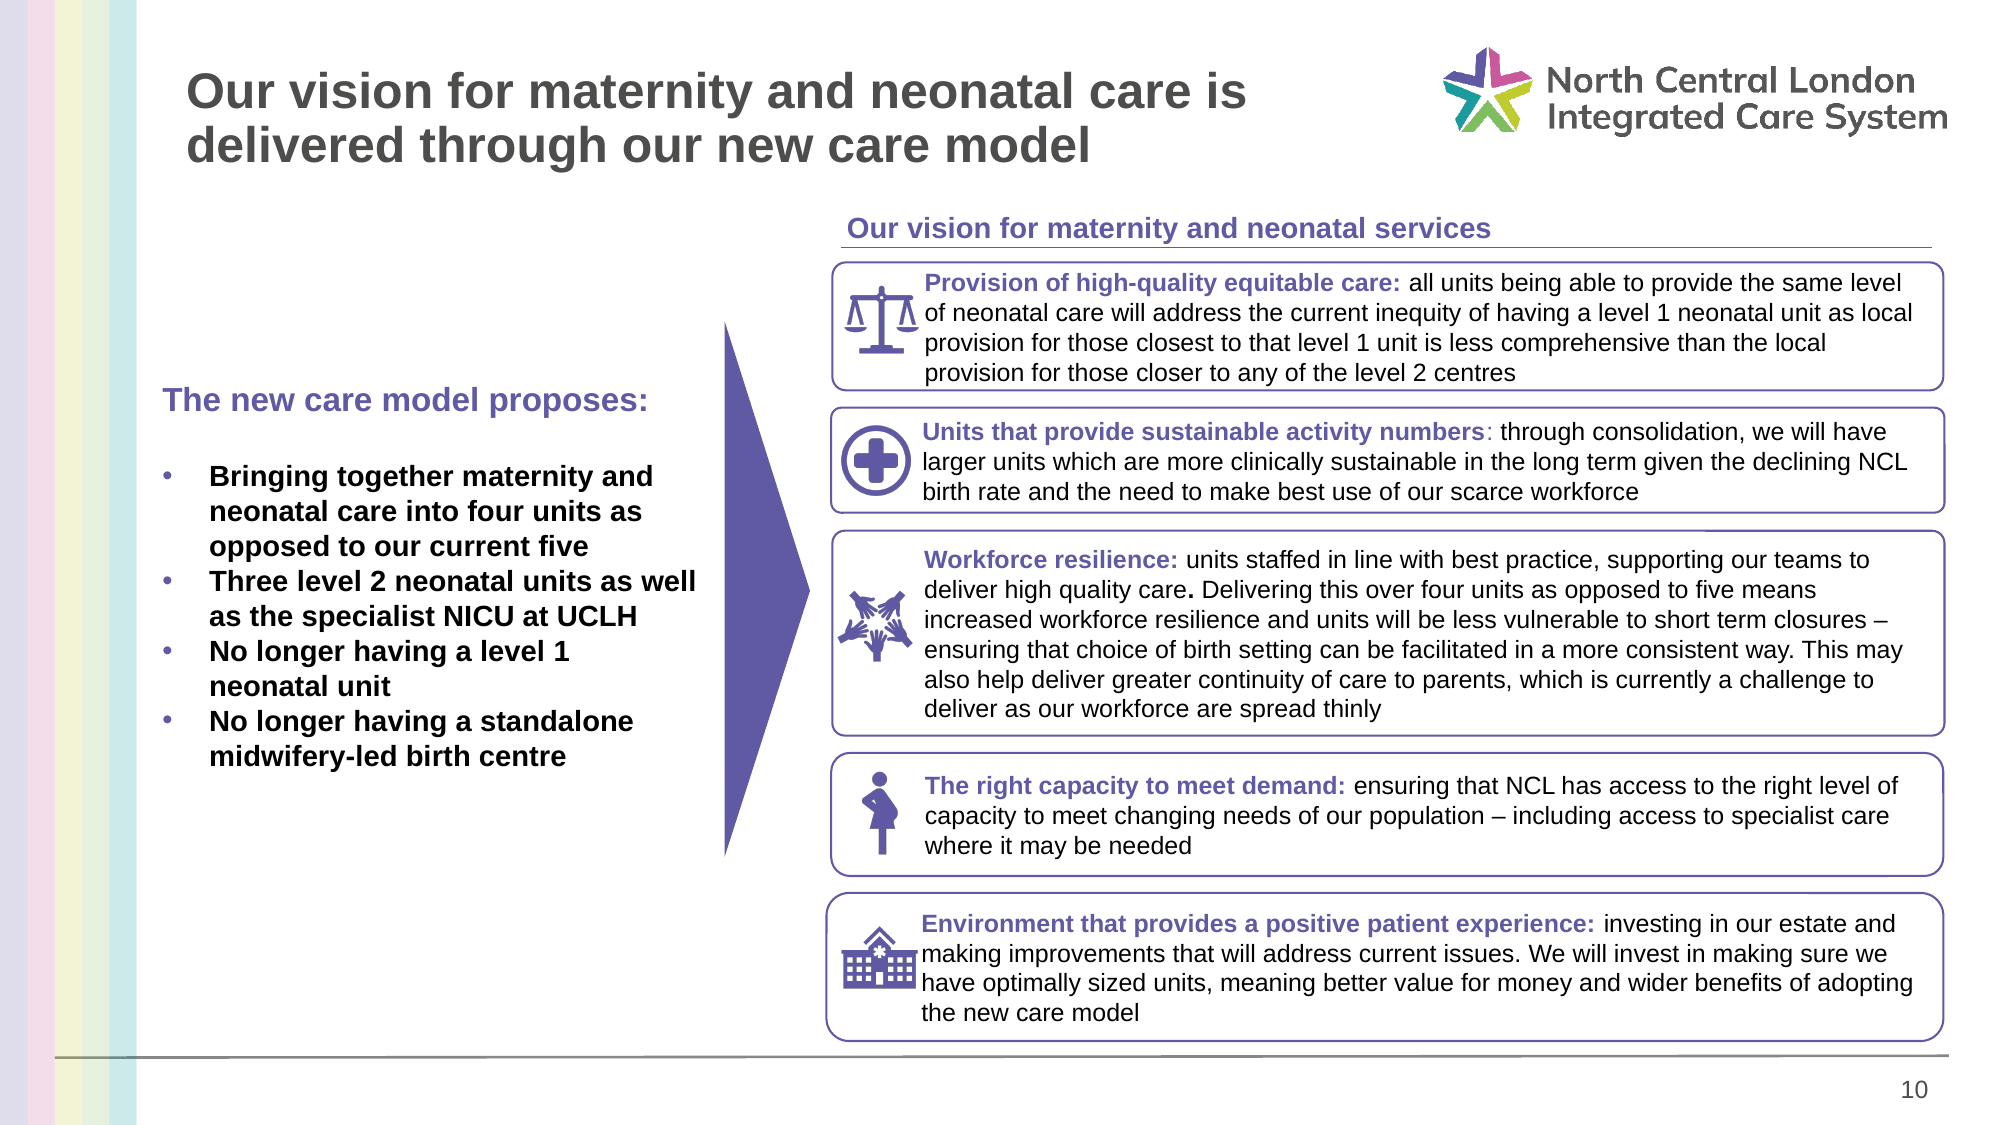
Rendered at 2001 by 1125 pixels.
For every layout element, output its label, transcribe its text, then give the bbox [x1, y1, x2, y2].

picture [835, 915, 924, 1003]
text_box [832, 262, 1944, 391]
text_box Environment that provides a positive patient experience: investing in our estate and making improvements that will address current issues. We will invest in making sure we have optimally sized units, meaning better value for money and wider benefits of adopting the new care model [825, 891, 1945, 1043]
list Our vision for maternity and neonatal care is delivered through our new care model [185, 65, 1445, 147]
text_box Our vision for maternity and neonatal services [830, 198, 1906, 255]
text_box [832, 530, 1945, 736]
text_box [831, 407, 1945, 513]
text_box The right capacity to meet demand: ensuring that NCL has access to the right level of capacity to meet changing needs of our population – including access to specialist care where it may be needed [830, 751, 1945, 878]
picture [1415, 32, 1984, 150]
text_box The new care model proposes: Bringing together maternity and neonatal care into four units as opposed to our current five Three level 2 neonatal units as well as the specialist NICU at UCLH No longer having a level 1 neonatal unit No longer having a standalone midwifery-led birth centre [134, 272, 726, 878]
text_box [723, 320, 812, 858]
picture [837, 769, 926, 857]
